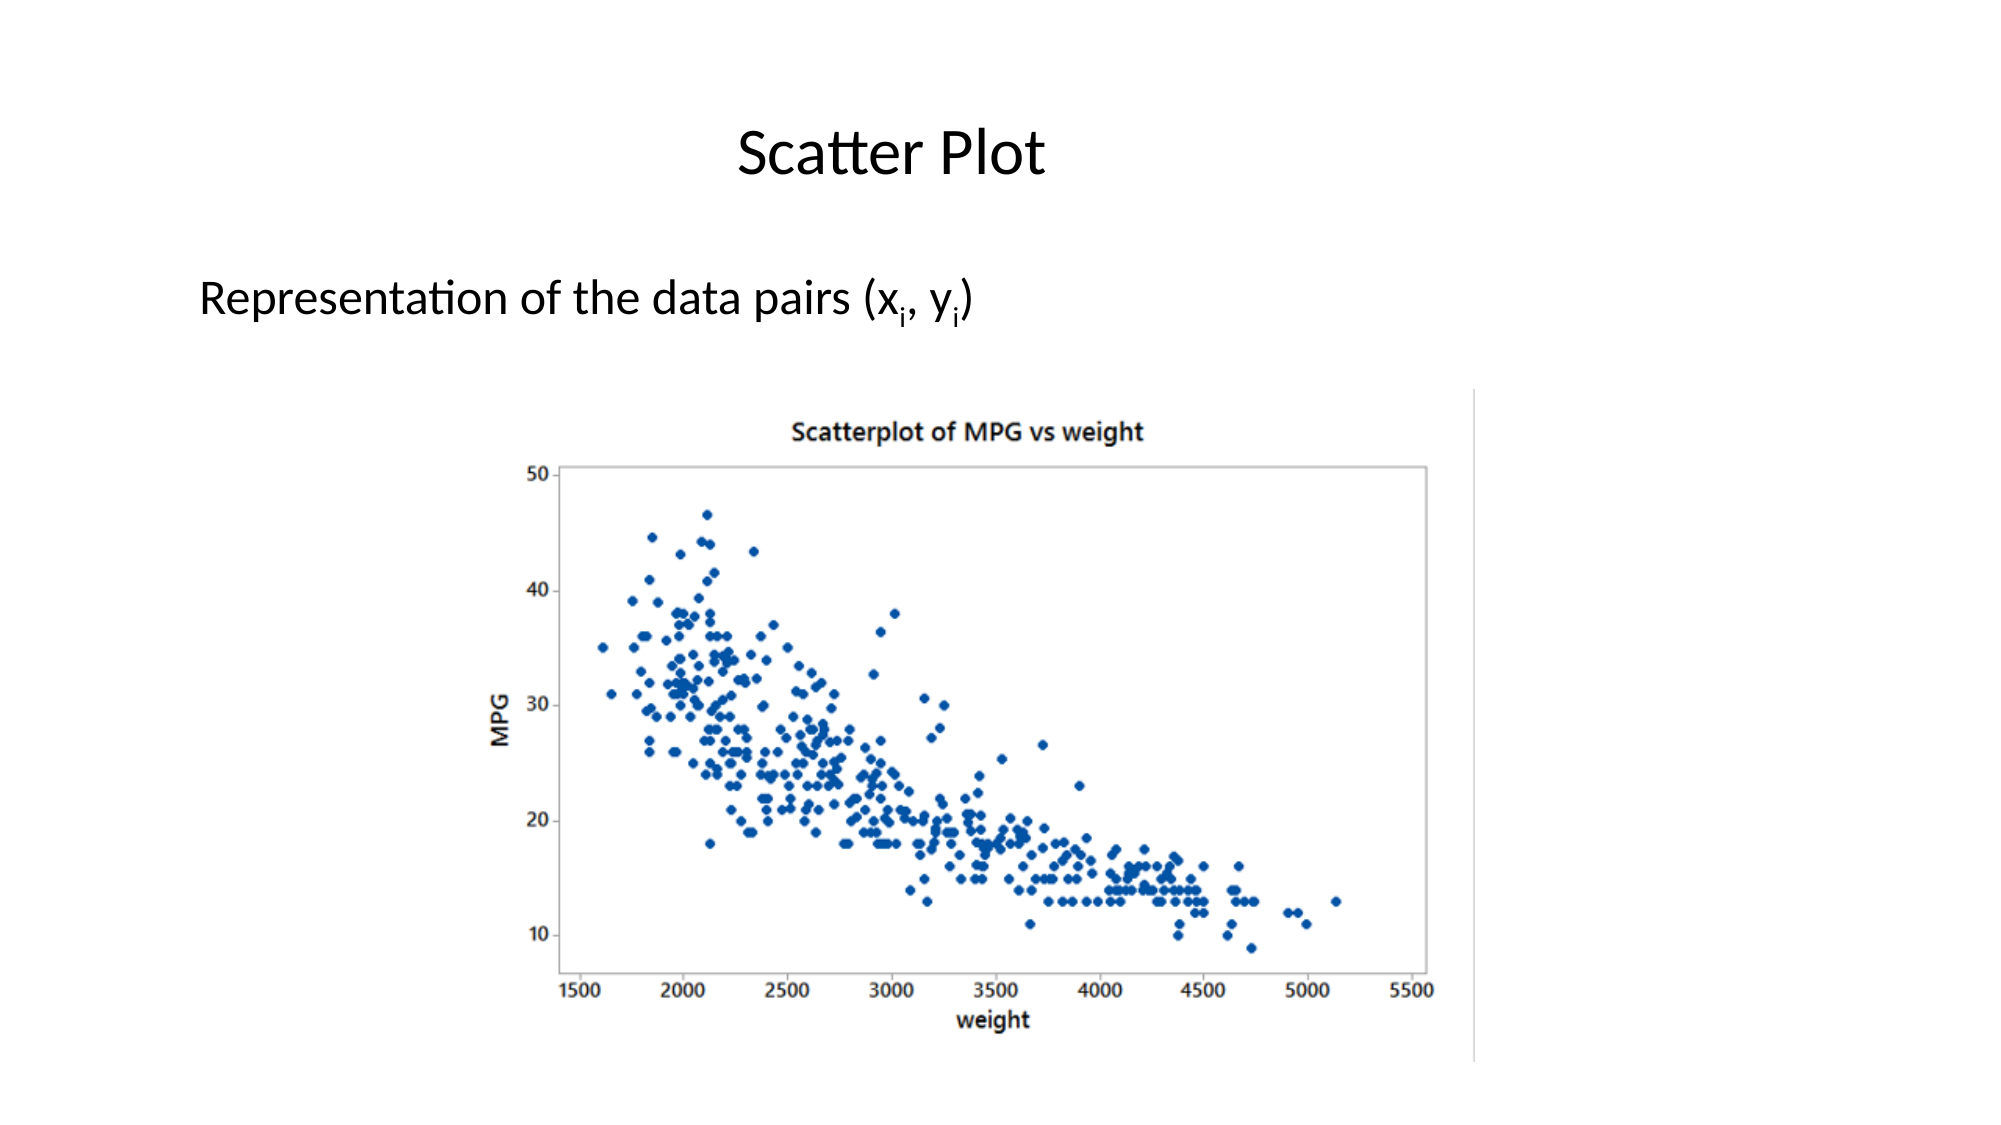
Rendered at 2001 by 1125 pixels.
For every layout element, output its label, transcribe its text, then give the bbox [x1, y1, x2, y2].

picture [465, 389, 1475, 1062]
text_box Representation of the data pairs (xi, yi) [184, 257, 990, 341]
text_box Scatter Plot [722, 100, 1063, 196]
